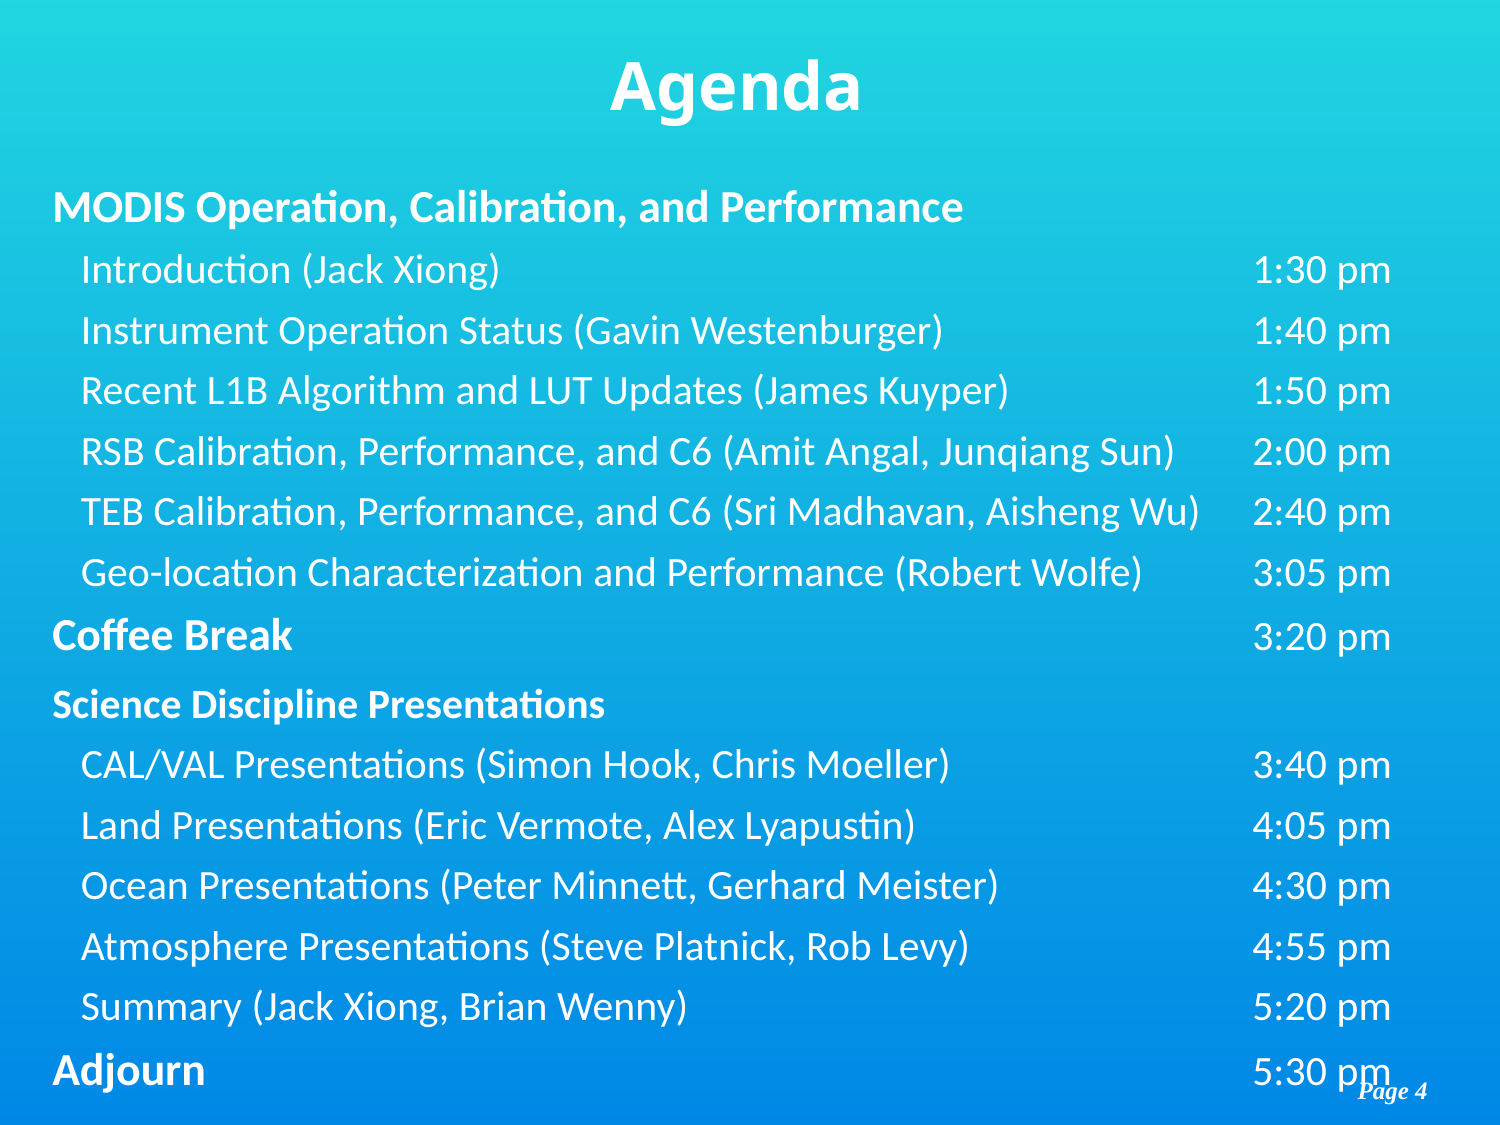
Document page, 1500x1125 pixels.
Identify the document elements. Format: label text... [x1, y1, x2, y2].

text_box MODIS Operation, Calibration, and Performance Introduction (Jack Xiong) 1:30 pm Instrument Operation Status (Gavin Westenburger) 1:40 pm Recent L1B Algorithm and LUT Updates (James Kuyper) 1:50 pm RSB Calibration, Performance, and C6 (Amit Angal, Junqiang Sun) 2:00 pm TEB Calibration, Performance, and C6 (Sri Madhavan, Aisheng Wu) 2:40 pm Geo-location Characterization and Performance (Robert Wolfe) 3:05 pm Coffee Break 3:20 pm Science Discipline Presentations CAL/VAL Presentations (Simon Hook, Chris Moeller) 3:40 pm Land Presentations (Eric Vermote, Alex Lyapustin) 4:05 pm Ocean Presentations (Peter Minnett, Gerhard Meister) 4:30 pm Atmosphere Presentations (Steve Platnick, Rob Levy) 4:55 pm Summary (Jack Xiong, Brian Wenny) 5:20 pm Adjourn 5:30 pm [37, 169, 1488, 1102]
text_box Page 4 [1342, 1067, 1500, 1113]
text_box Agenda [174, 24, 1300, 143]
